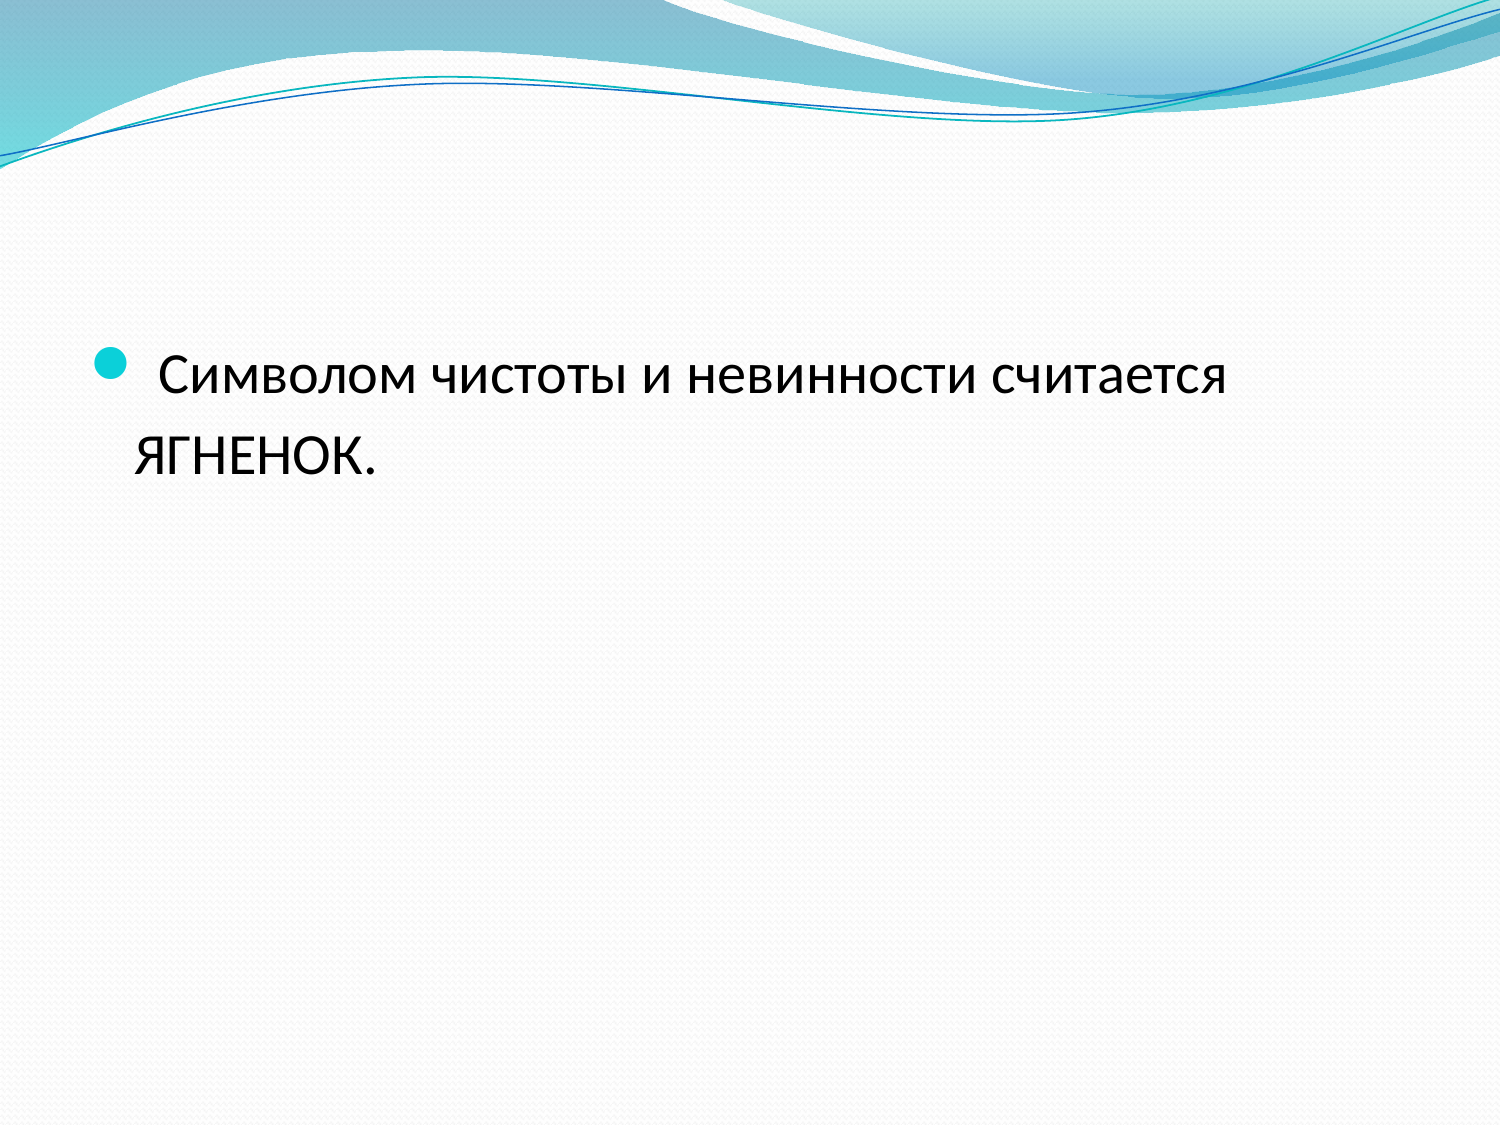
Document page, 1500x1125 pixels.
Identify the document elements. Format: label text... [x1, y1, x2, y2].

list Символом чистоты и невинности считается ЯГНЕНОК. [75, 317, 1425, 1038]
